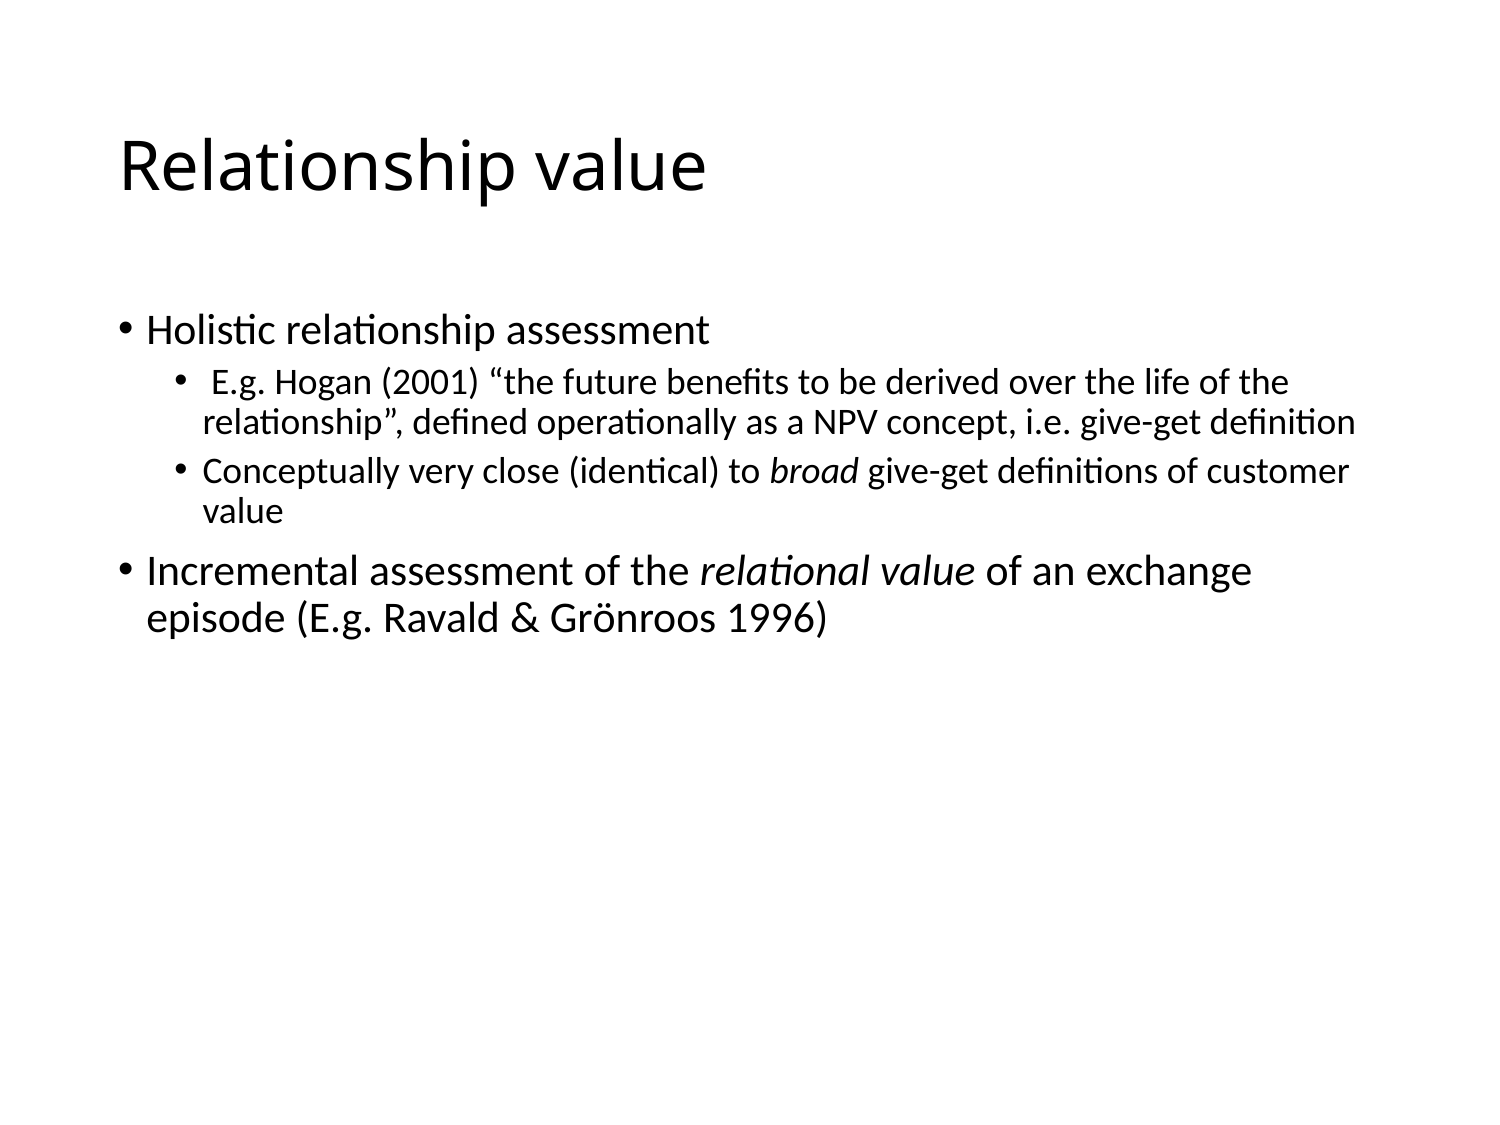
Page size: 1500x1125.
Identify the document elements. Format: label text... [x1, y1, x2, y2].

title Relationship value [103, 59, 1397, 278]
list Holistic relationship assessment E.g. Hogan (2001) “the future benefits to be derived over the life of the relationship”, defined operationally as a NPV concept, i.e. give-get definition Conceptually very close (identical) to broad give-get definitions of customer value Incremental assessment of the relational value of an exchange episode (E.g. Ravald & Grönroos 1996) [103, 299, 1397, 1014]
